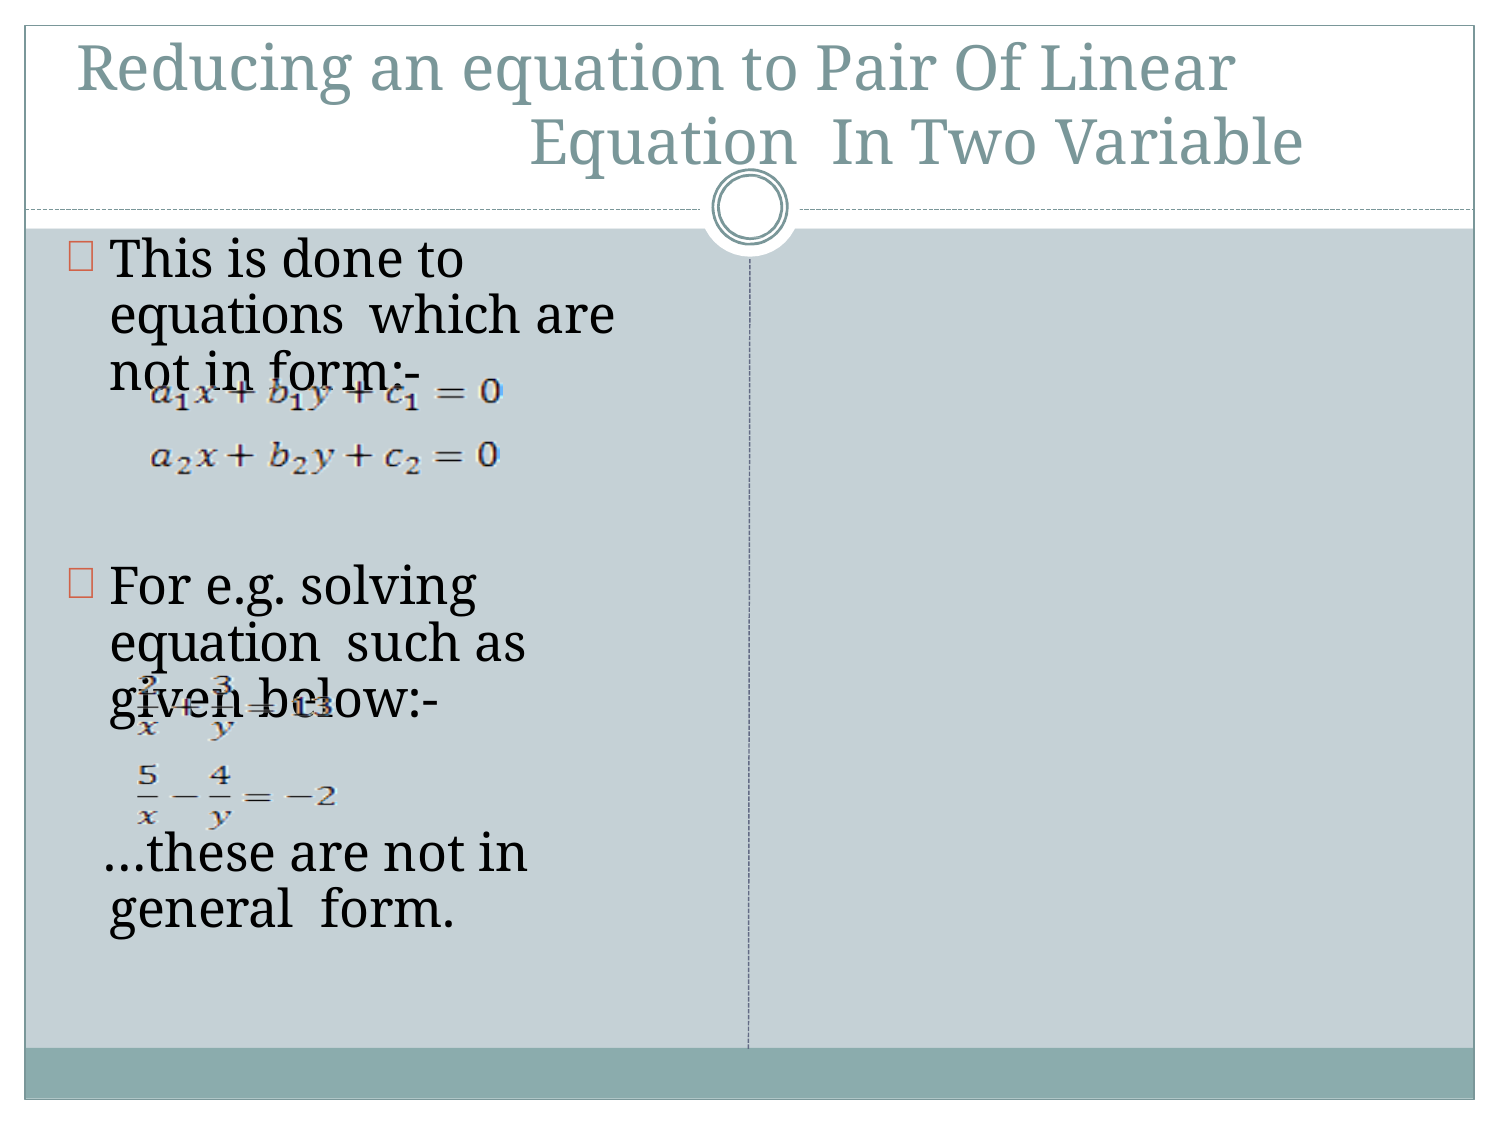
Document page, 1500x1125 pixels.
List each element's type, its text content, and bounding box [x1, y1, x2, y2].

title Reducing an equation to Pair Of Linear Equation In Two Variable [72, 25, 1428, 216]
text_box [137, 762, 338, 836]
text_box This is done to equations which are not in form:- For e.g. solving equation such as given below:- [62, 222, 685, 728]
text_box …these are not in general form. [99, 816, 683, 939]
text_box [137, 374, 504, 749]
